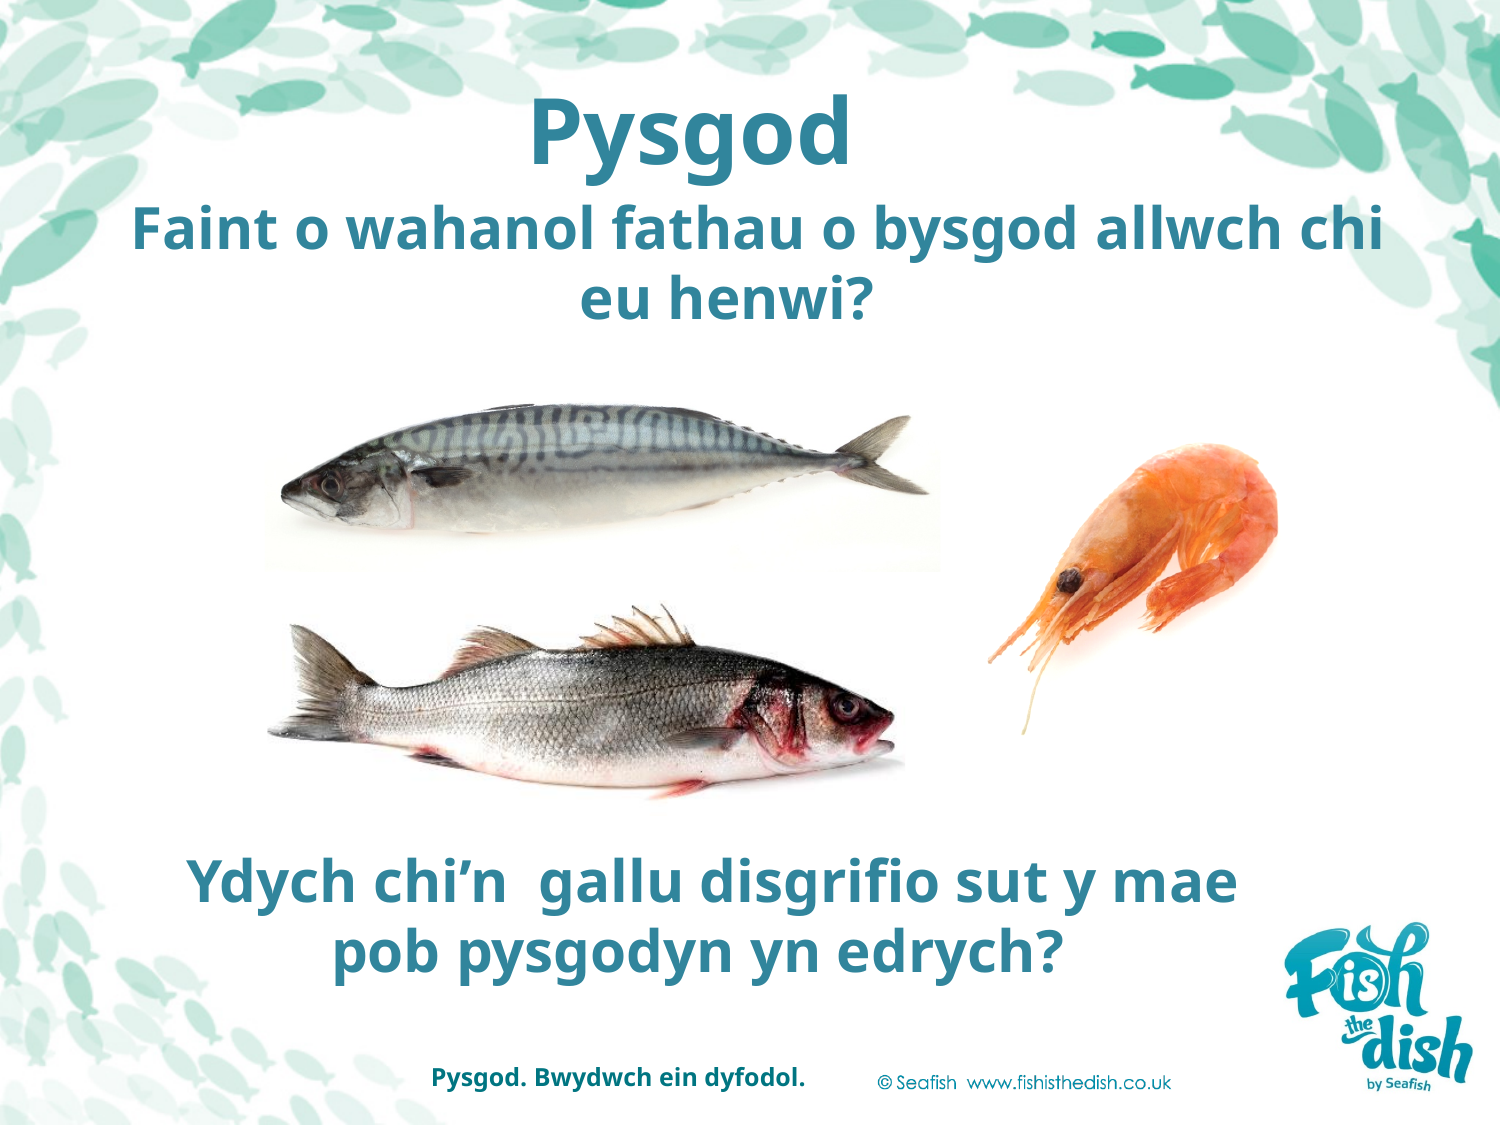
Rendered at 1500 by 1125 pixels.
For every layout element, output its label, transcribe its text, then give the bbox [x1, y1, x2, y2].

text_box Ydych chi’n gallu disgrifio sut y mae pob pysgodyn yn edrych? [115, 836, 1310, 999]
picture [0, 0, 1500, 1125]
text_box Pysgod [53, 51, 1328, 205]
subtitle Faint o wahanol fathau o bysgod allwch chi eu henwi? [53, 183, 1402, 472]
